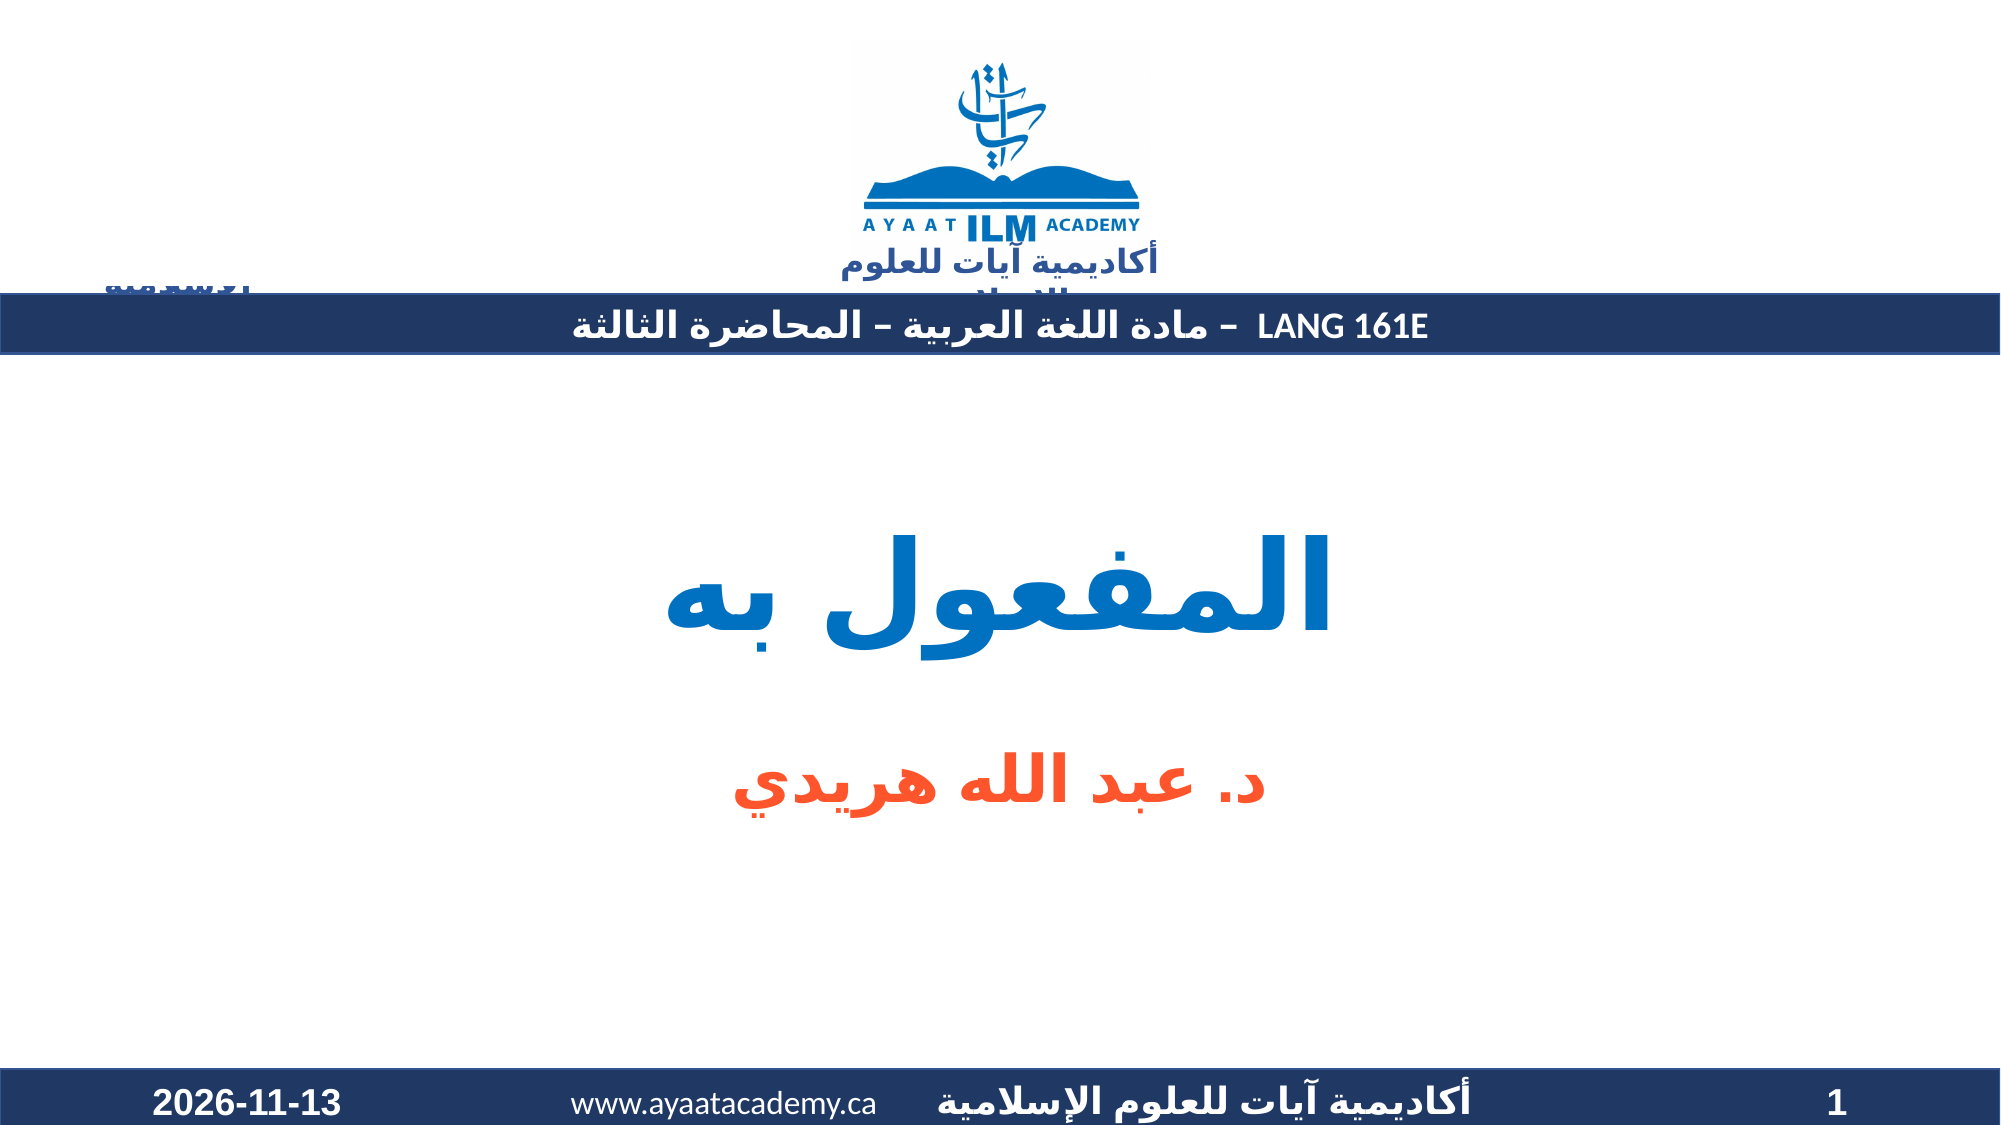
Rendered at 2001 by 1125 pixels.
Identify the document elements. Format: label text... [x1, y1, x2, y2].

title المفعول به [249, 460, 1750, 665]
picture [850, 39, 1150, 259]
subtitle د. عبد الله هريدي [249, 738, 1750, 825]
slide_number 1 [1412, 1070, 1863, 1125]
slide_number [137, 1070, 588, 1125]
